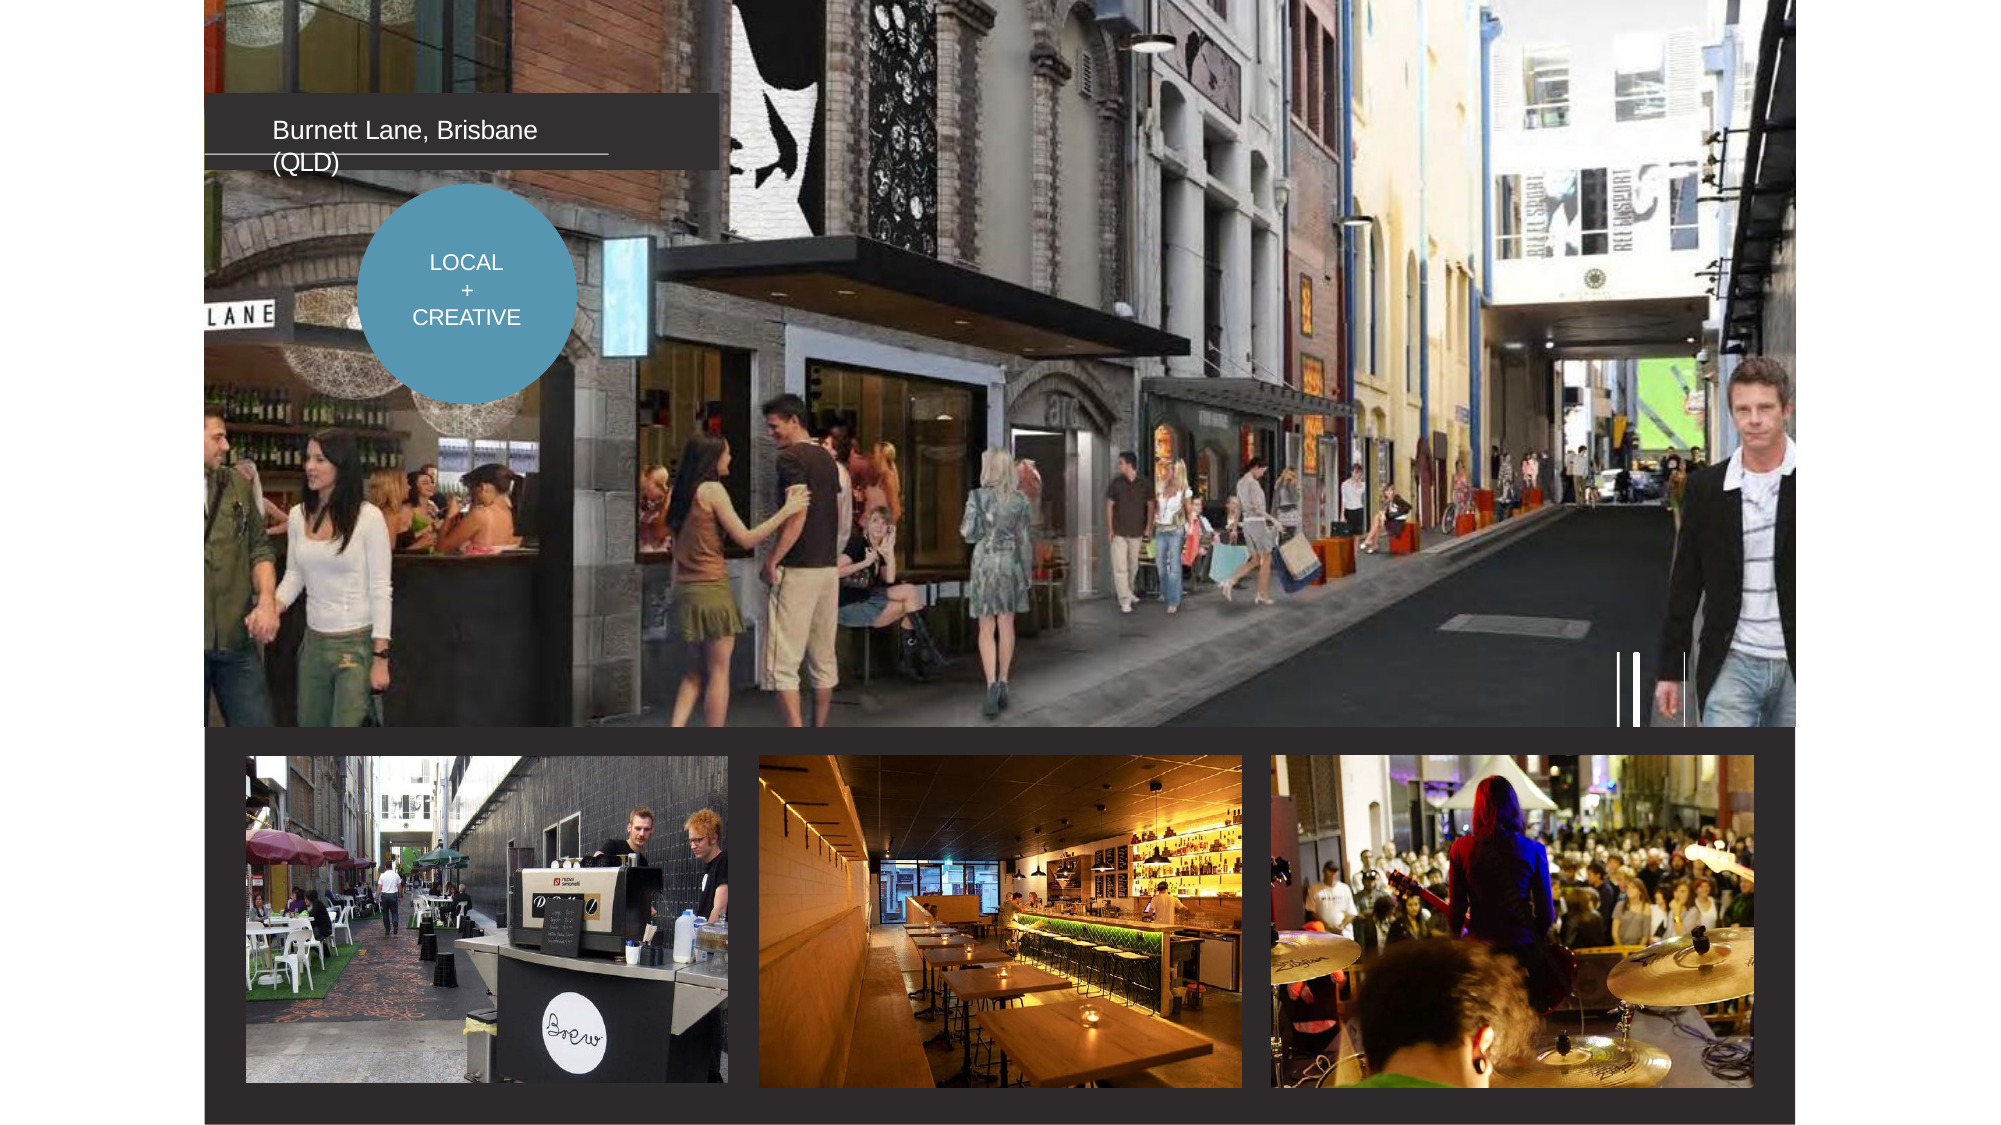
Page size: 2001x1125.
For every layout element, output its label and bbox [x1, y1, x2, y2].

text_box [204, 0, 1796, 1125]
text_box [204, 153, 610, 405]
